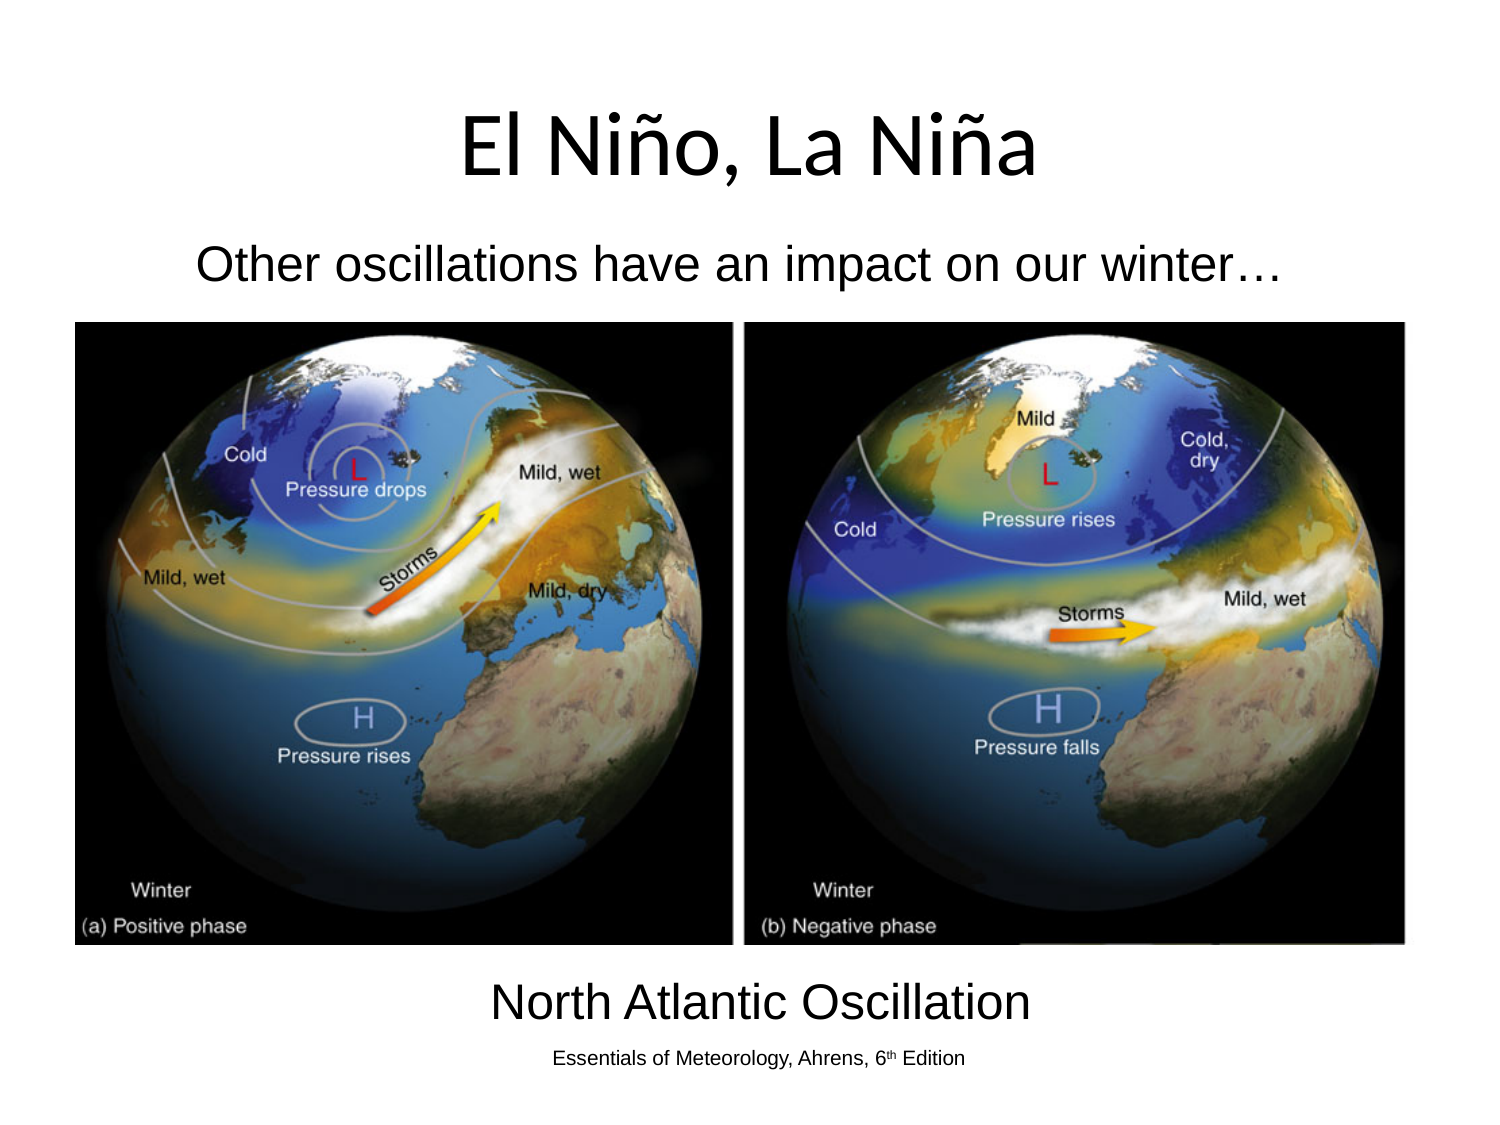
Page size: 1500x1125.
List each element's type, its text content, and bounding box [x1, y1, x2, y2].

text_box North Atlantic Oscillation [475, 961, 1047, 1037]
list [74, 322, 1426, 946]
text_box Essentials of Meteorology, Ahrens, 6th Edition [537, 1037, 988, 1078]
title El Niño, La Niña [74, 44, 1426, 233]
text_box Other oscillations have an impact on our winter… [180, 224, 1300, 299]
